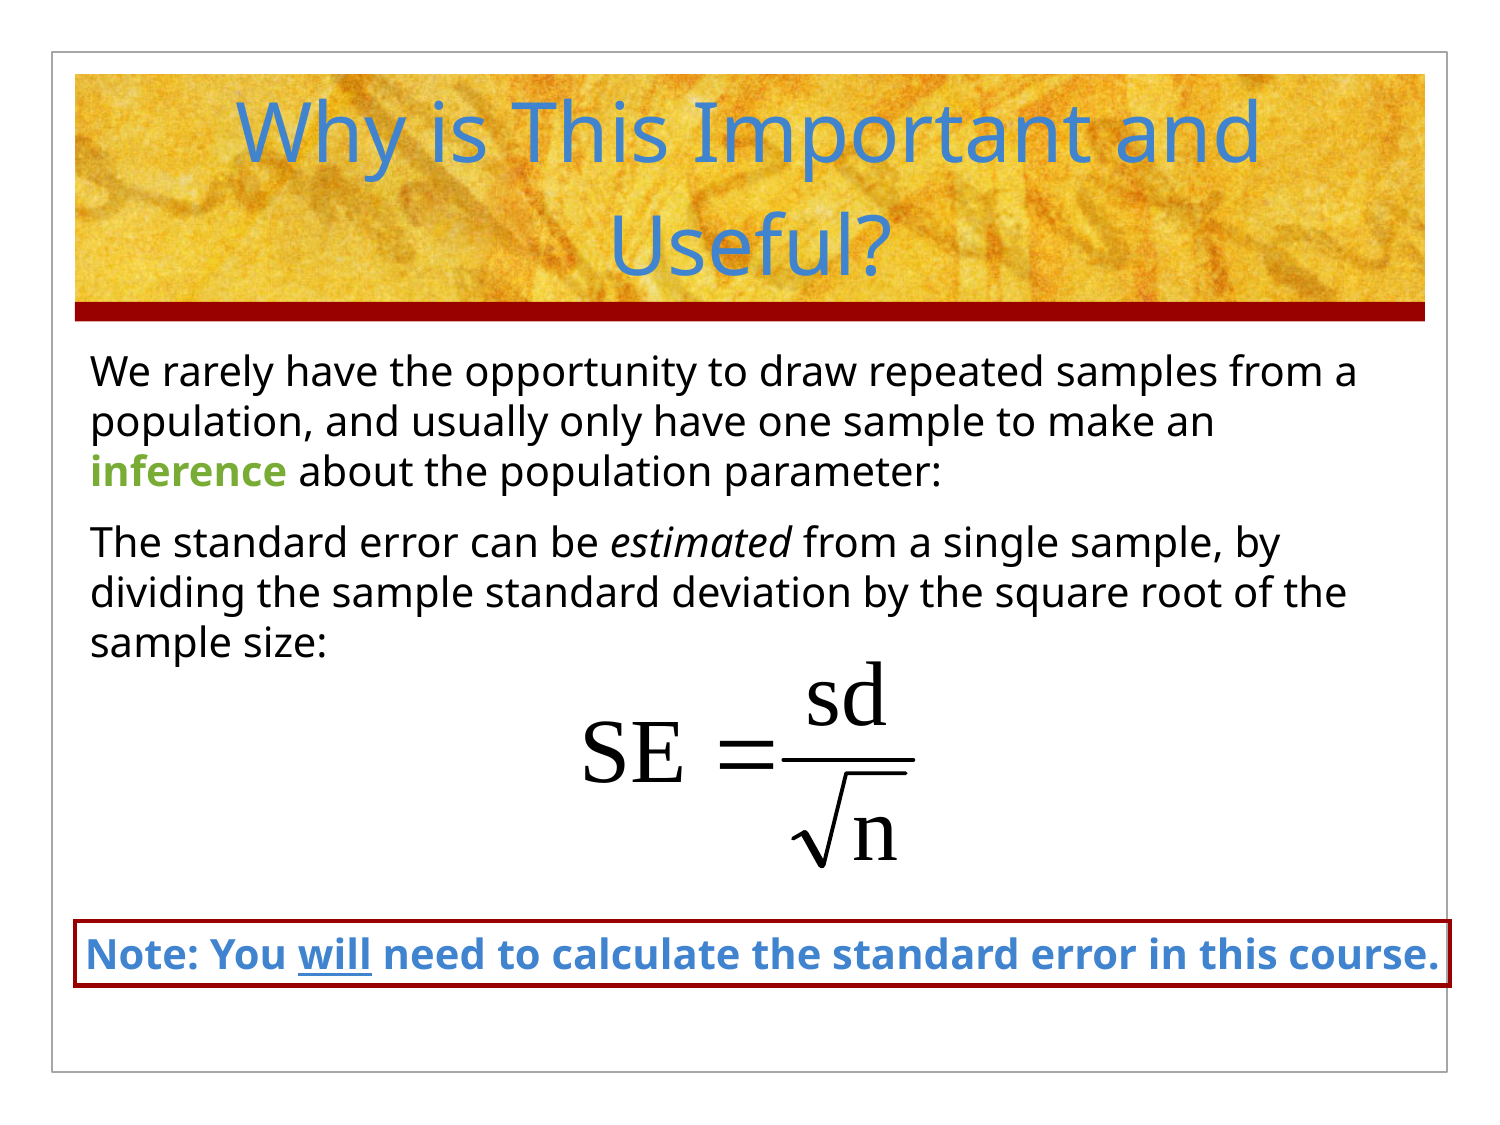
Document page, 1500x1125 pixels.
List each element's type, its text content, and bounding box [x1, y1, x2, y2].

text_box We rarely have the opportunity to draw repeated samples from a population, and usually only have one sample to make an inference about the population parameter: The standard error can be estimated from a single sample, by dividing the sample standard deviation by the square root of the sample size: [75, 337, 1400, 674]
text_box Note: You will need to calculate the standard error in this course. [75, 920, 1450, 986]
picture [75, 292, 1425, 301]
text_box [568, 636, 931, 891]
title Why is This Important and Useful? [75, 74, 1425, 292]
